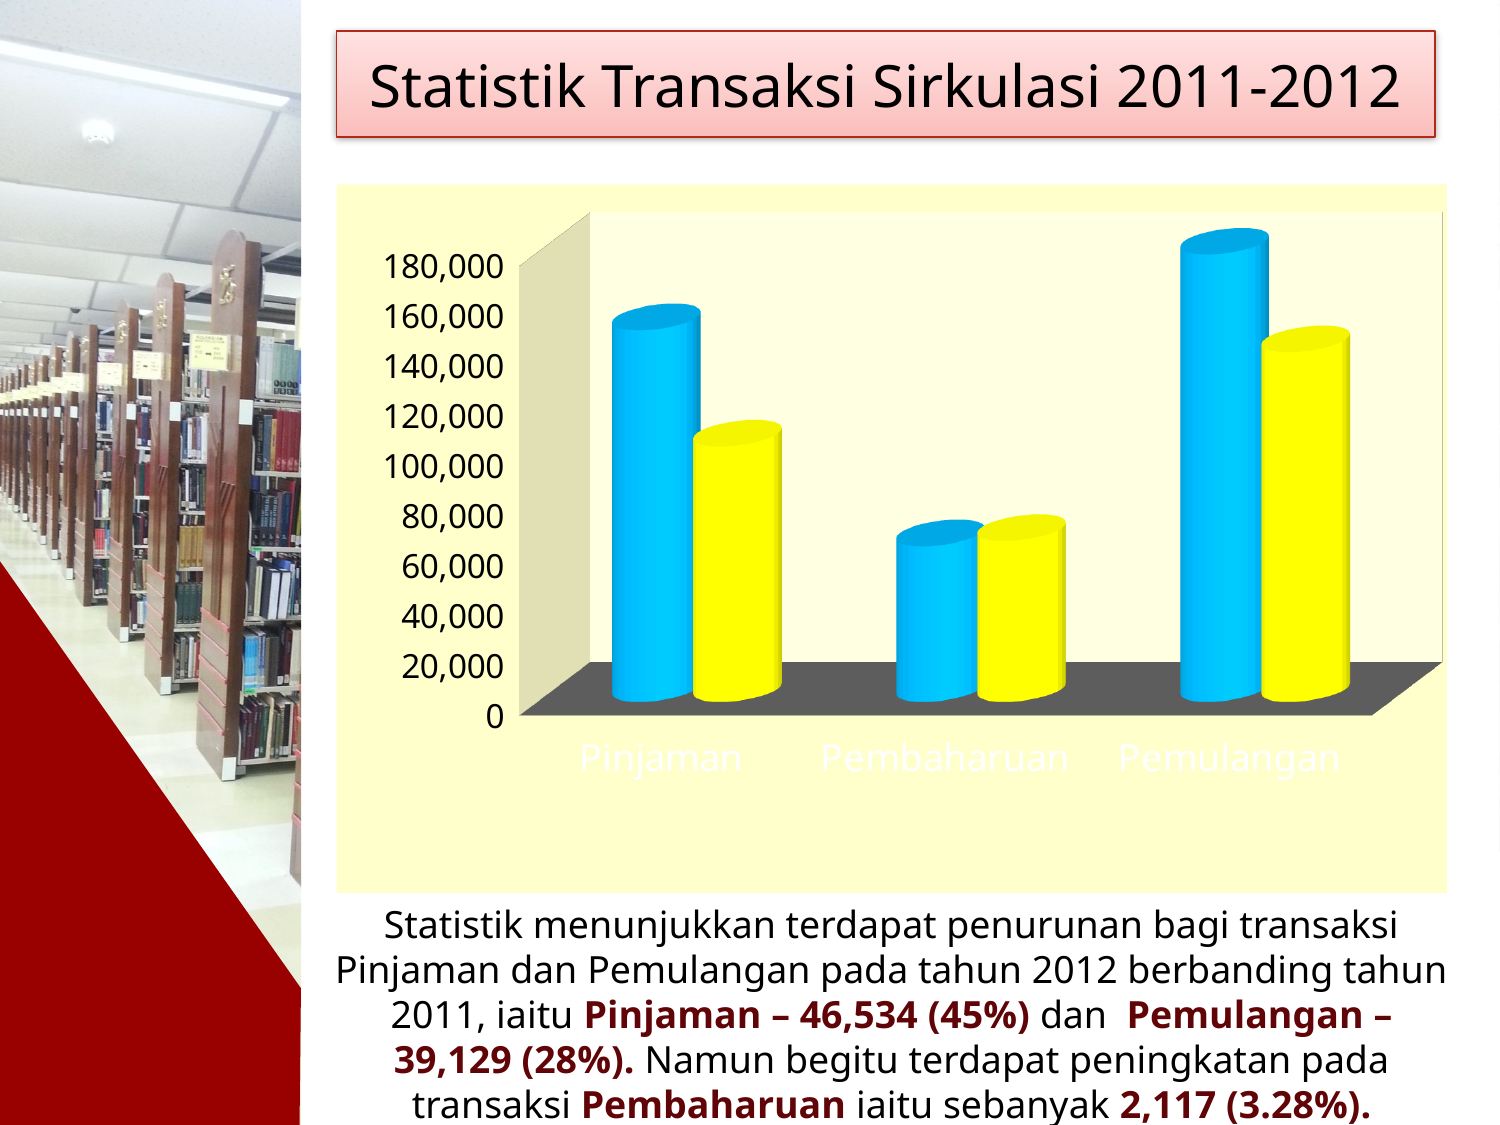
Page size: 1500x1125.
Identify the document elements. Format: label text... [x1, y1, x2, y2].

picture [302, 0, 1500, 1125]
text_box Statistik Transaksi Sirkulasi 2011-2012 [336, 30, 1436, 138]
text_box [0, 0, 302, 1125]
chart [336, 184, 1448, 894]
text_box Statistik menunjukkan terdapat penurunan bagi transaksi Pinjaman dan Pemulangan pada tahun 2012 berbanding tahun 2011, iaitu Pinjaman – 46,534 (45%) dan Pemulangan – 39,129 (28%). Namun begitu terdapat peningkatan pada transaksi Pembaharuan iaitu sebanyak 2,117 (3.28%). [312, 893, 1471, 1125]
